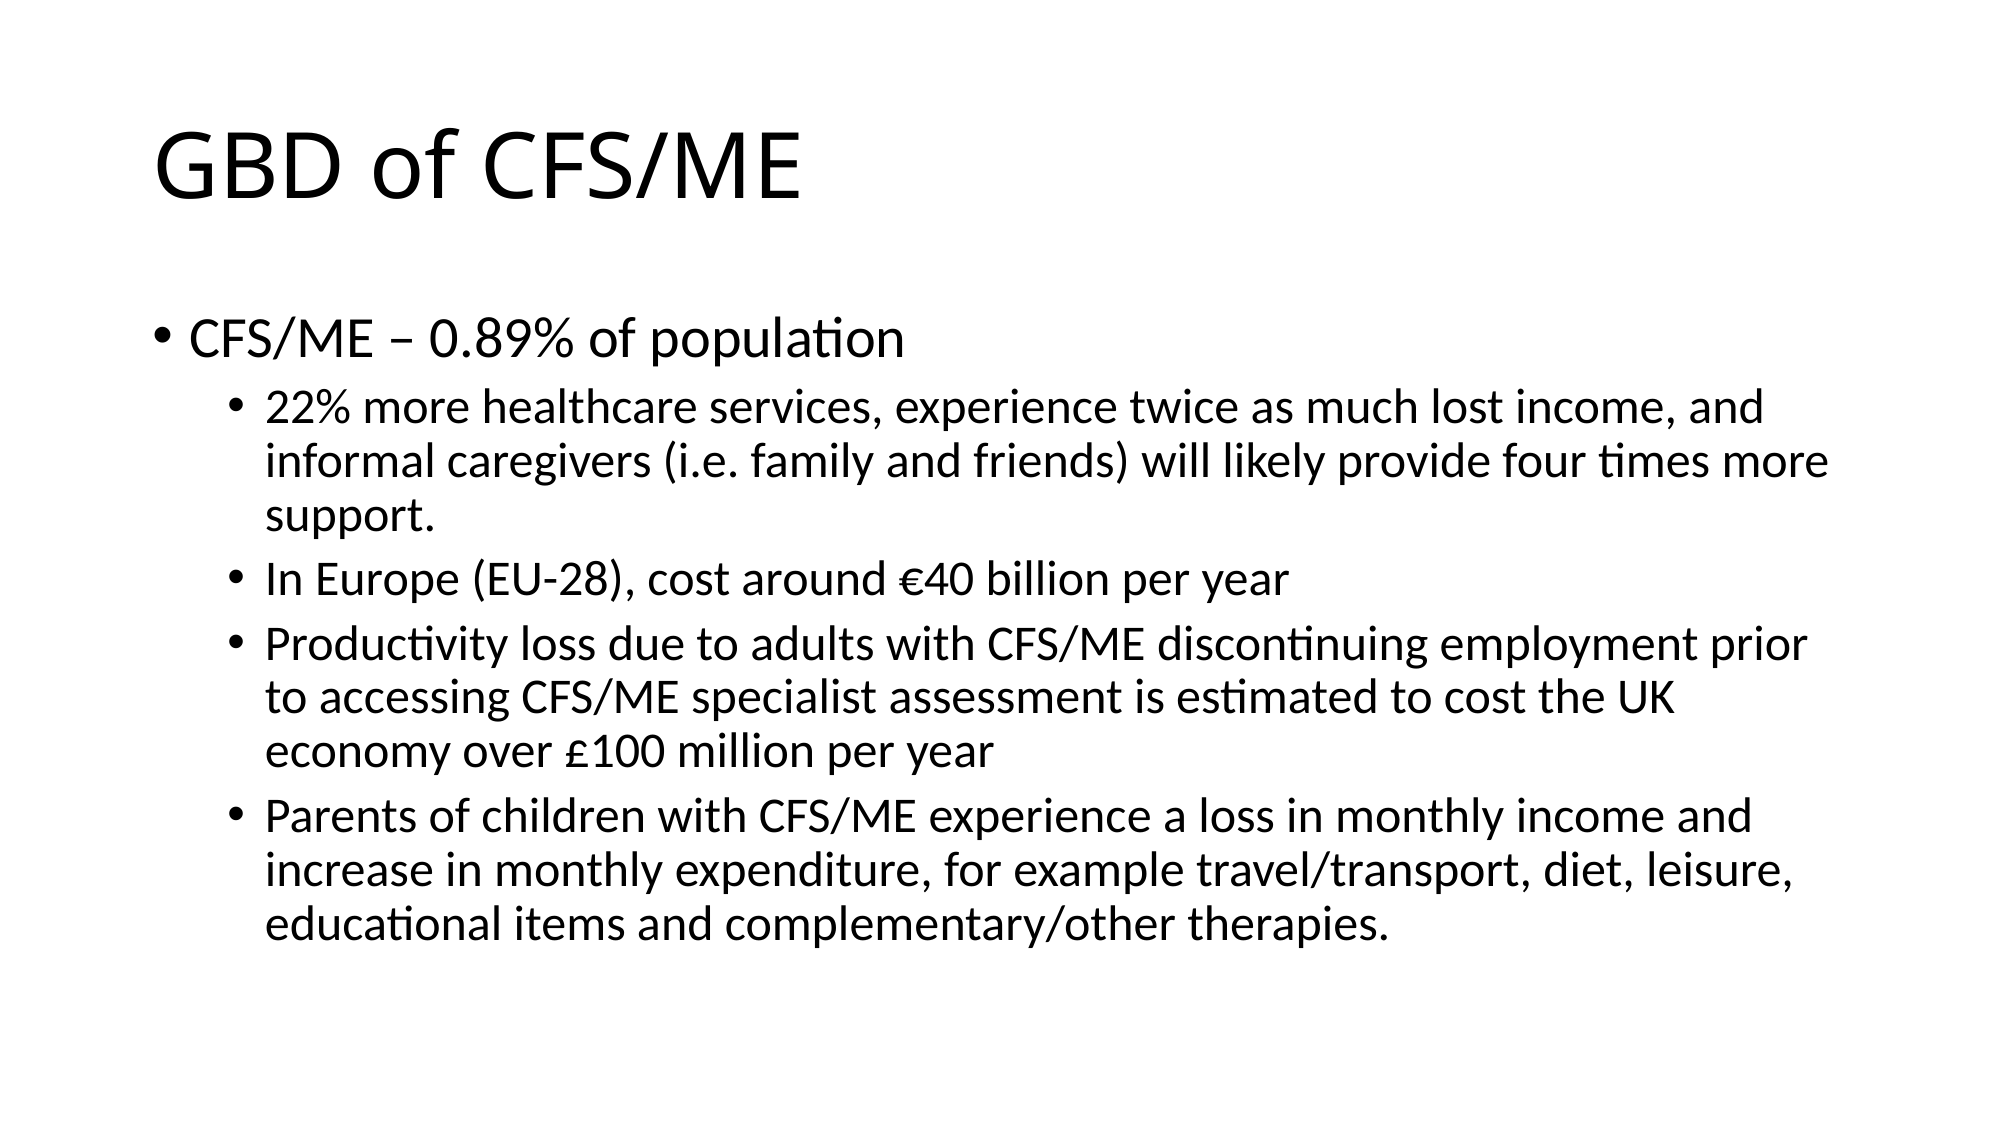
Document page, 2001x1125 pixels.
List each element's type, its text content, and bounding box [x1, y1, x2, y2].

list CFS/ME – 0.89% of population 22% more healthcare services, experience twice as much lost income, and informal caregivers (i.e. family and friends) will likely provide four times more support. In Europe (EU-28), cost around €40 billion per year Productivity loss due to adults with CFS/ME discontinuing employment prior to accessing CFS/ME specialist assessment is estimated to cost the UK economy over £100 million per year Parents of children with CFS/ME experience a loss in monthly income and increase in monthly expenditure, for example travel/transport, diet, leisure, educational items and complementary/other therapies. [137, 299, 1863, 1014]
title GBD of CFS/ME [137, 59, 1863, 278]
